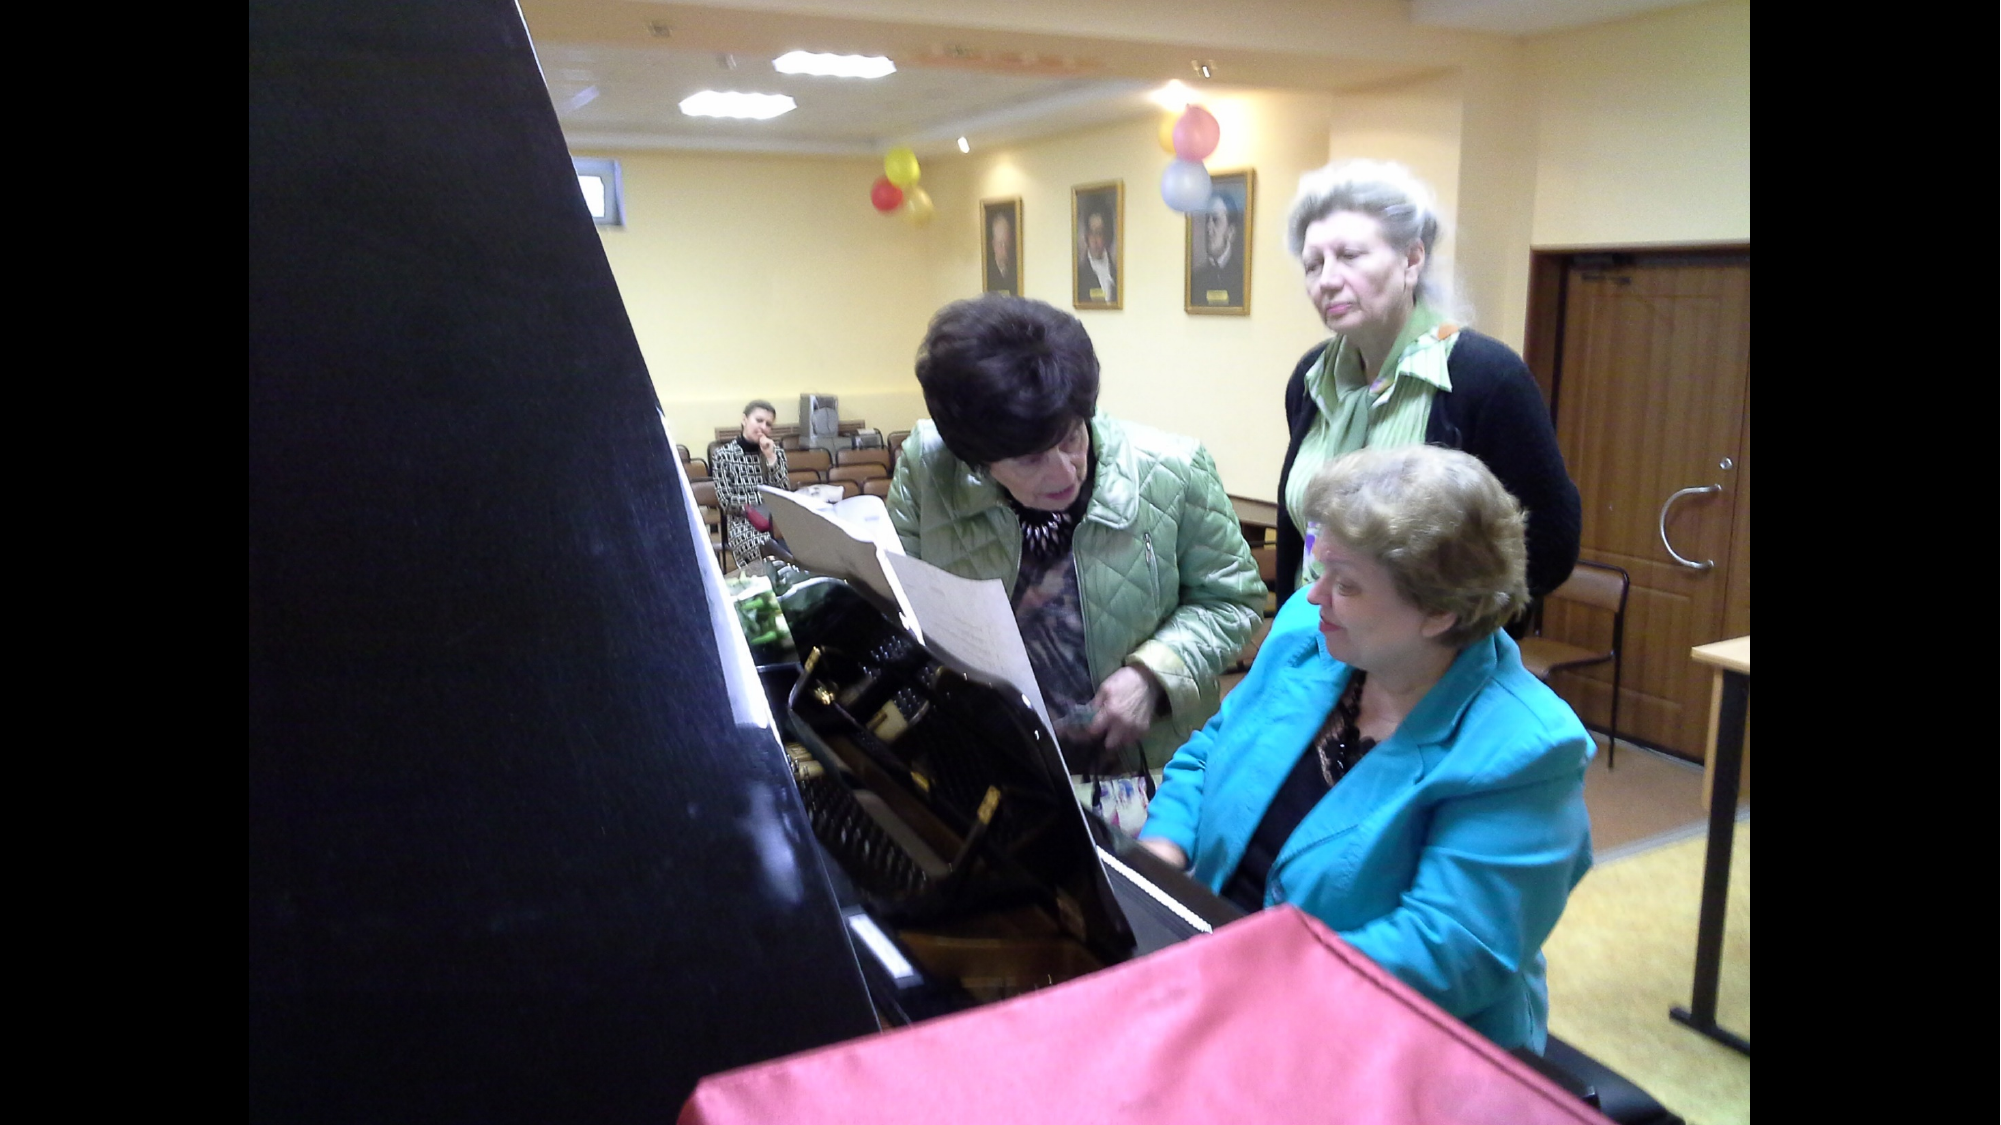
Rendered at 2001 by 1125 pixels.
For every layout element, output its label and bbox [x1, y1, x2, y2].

picture [249, 0, 1750, 1125]
